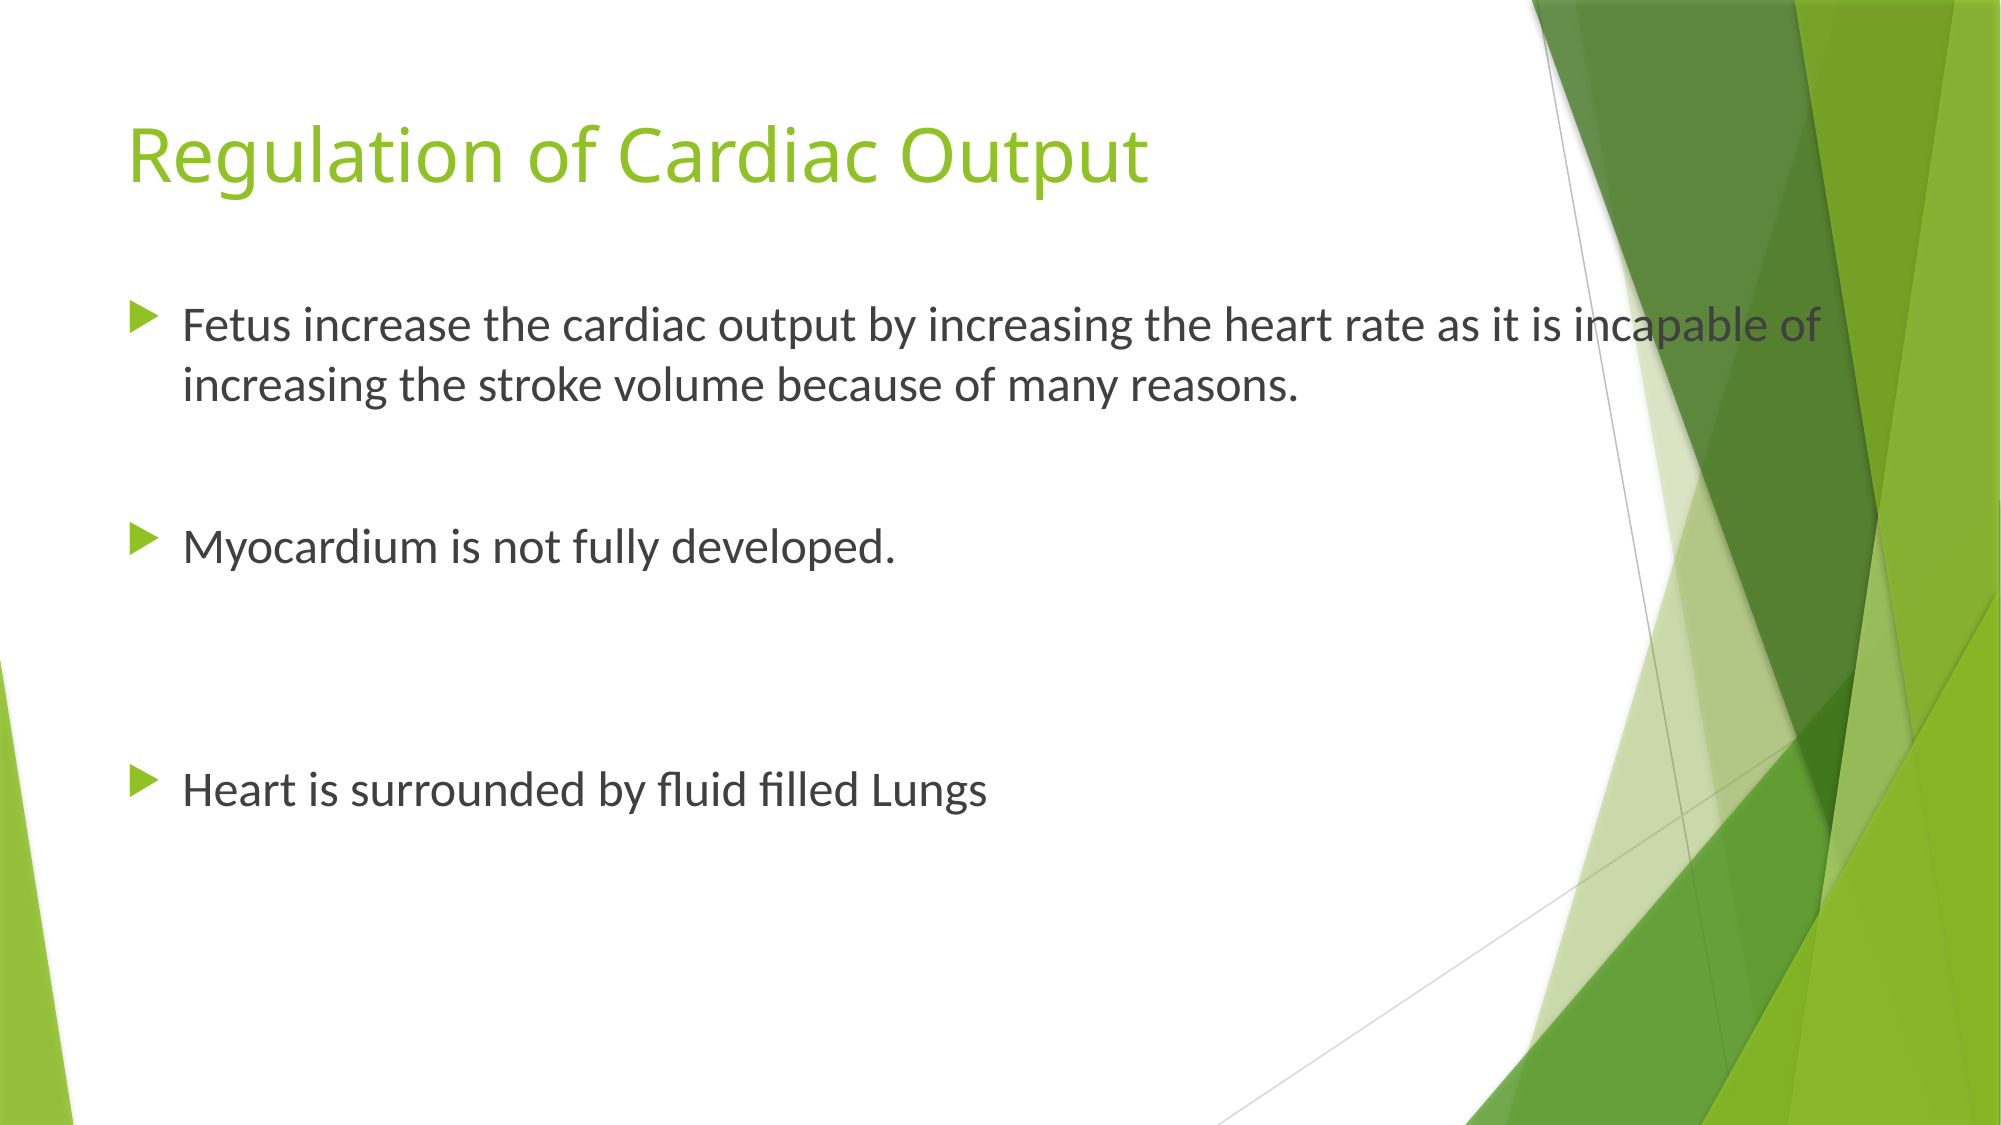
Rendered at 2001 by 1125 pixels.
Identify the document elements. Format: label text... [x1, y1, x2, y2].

list Fetus increase the cardiac output by increasing the heart rate as it is incapable of increasing the stroke volume because of many reasons. Myocardium is not fully developed. Heart is surrounded by fluid filled Lungs [111, 284, 1874, 1062]
title Regulation of Cardiac Output [111, 99, 1522, 284]
